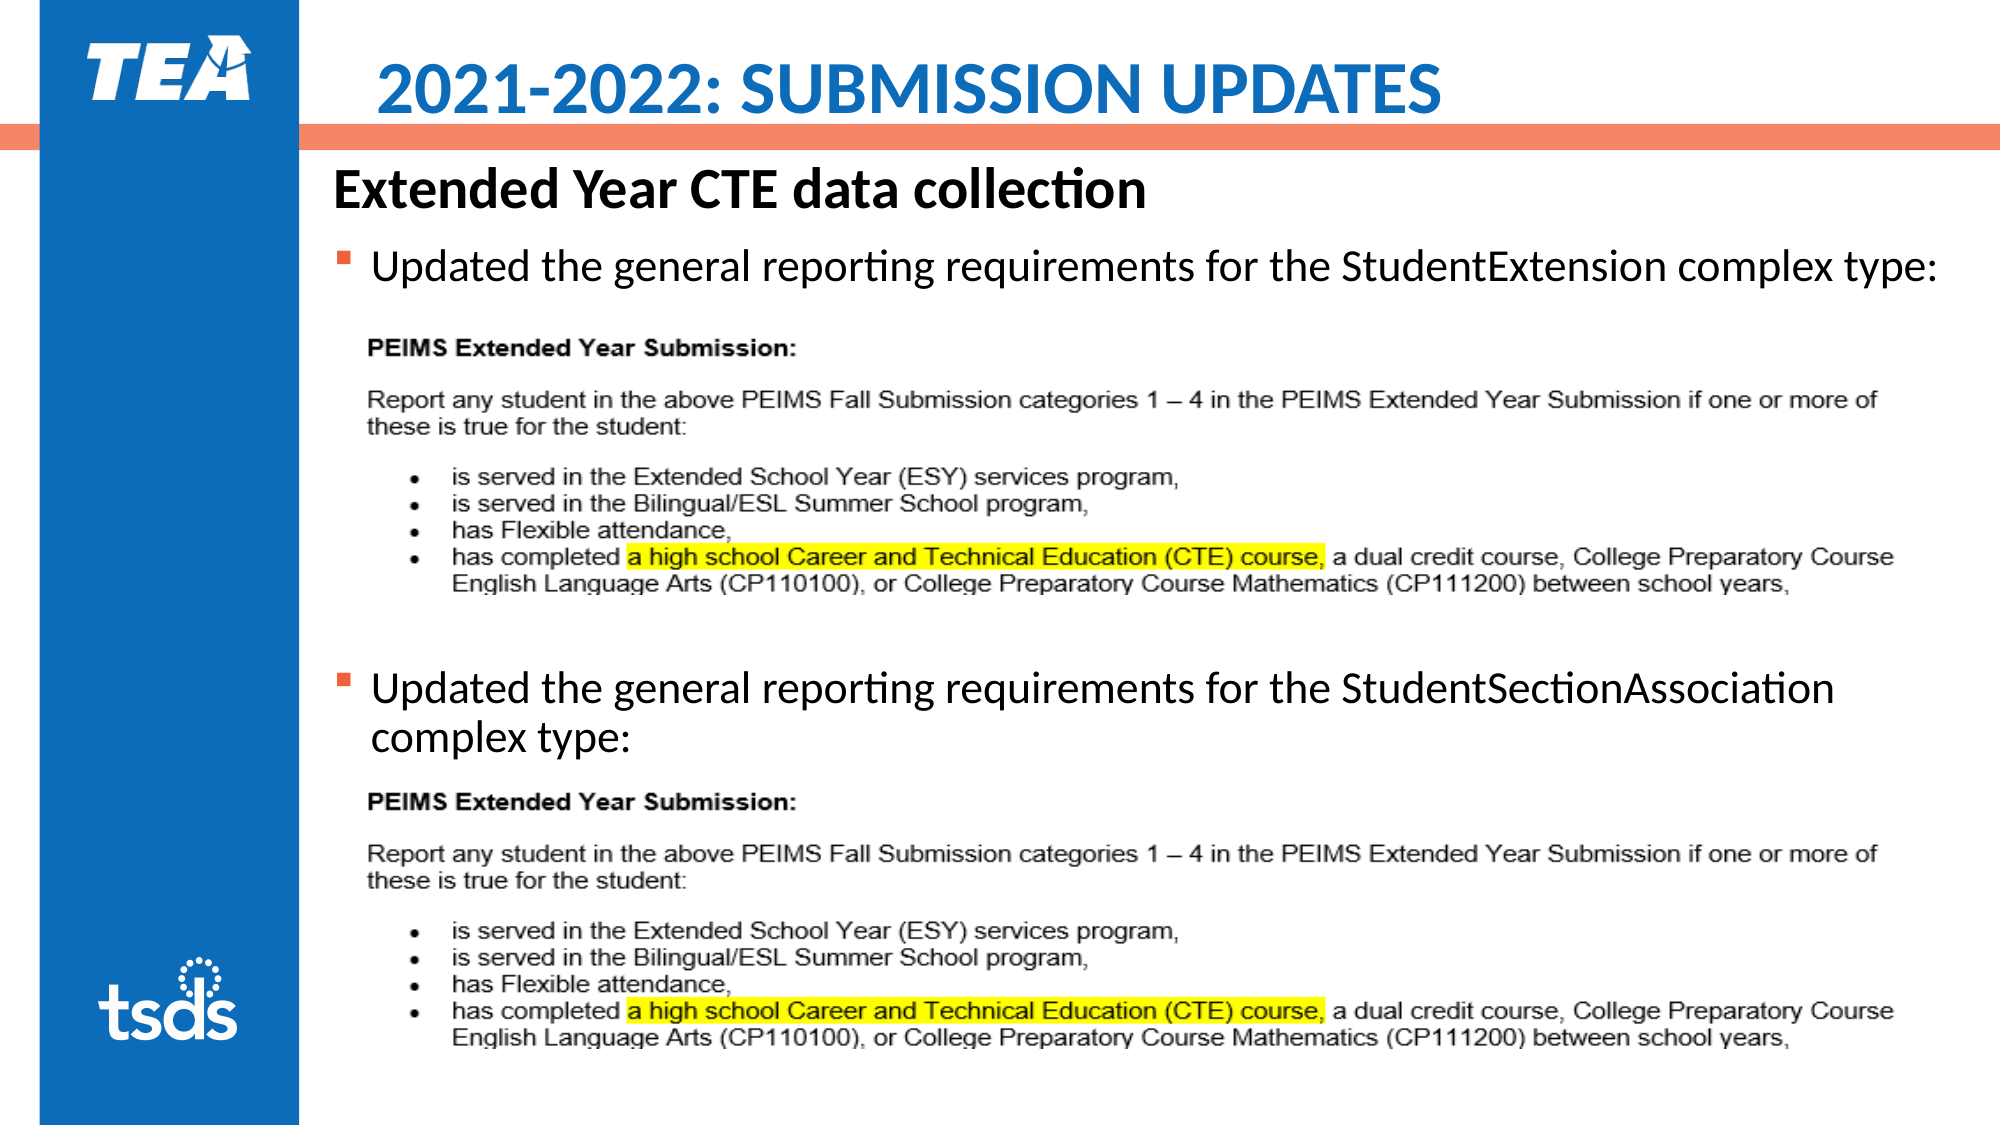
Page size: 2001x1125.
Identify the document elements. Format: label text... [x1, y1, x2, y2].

picture [355, 779, 1935, 1049]
picture [98, 957, 241, 1045]
picture [355, 325, 1935, 595]
picture [86, 34, 251, 100]
title 2021-2022: SUBMISSION UPDATES [361, 27, 1941, 150]
text_box Extended Year CTE data collection Updated the general reporting requirements for the StudentExtension complex type: Updated the general reporting requirements for the StudentSectionAssociation complex type: [318, 150, 1972, 1123]
